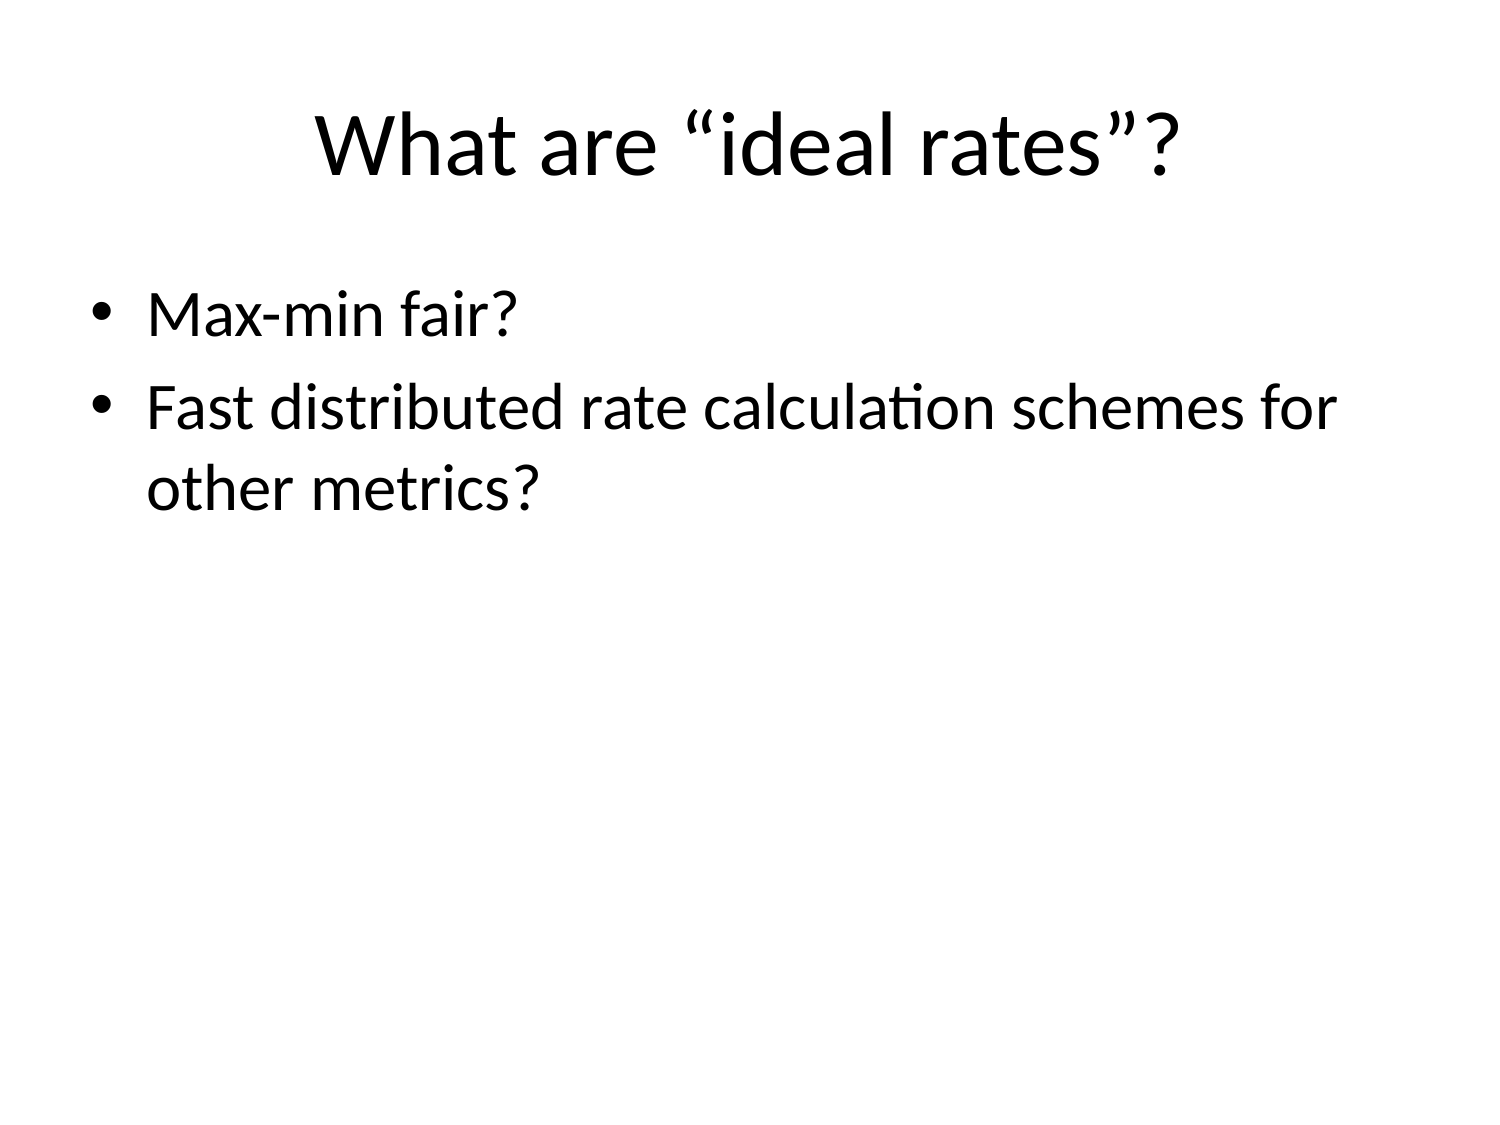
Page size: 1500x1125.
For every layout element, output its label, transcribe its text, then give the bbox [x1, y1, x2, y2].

title What are “ideal rates”? [75, 45, 1425, 233]
list Max-min fair? Fast distributed rate calculation schemes for other metrics? [75, 262, 1425, 1005]
